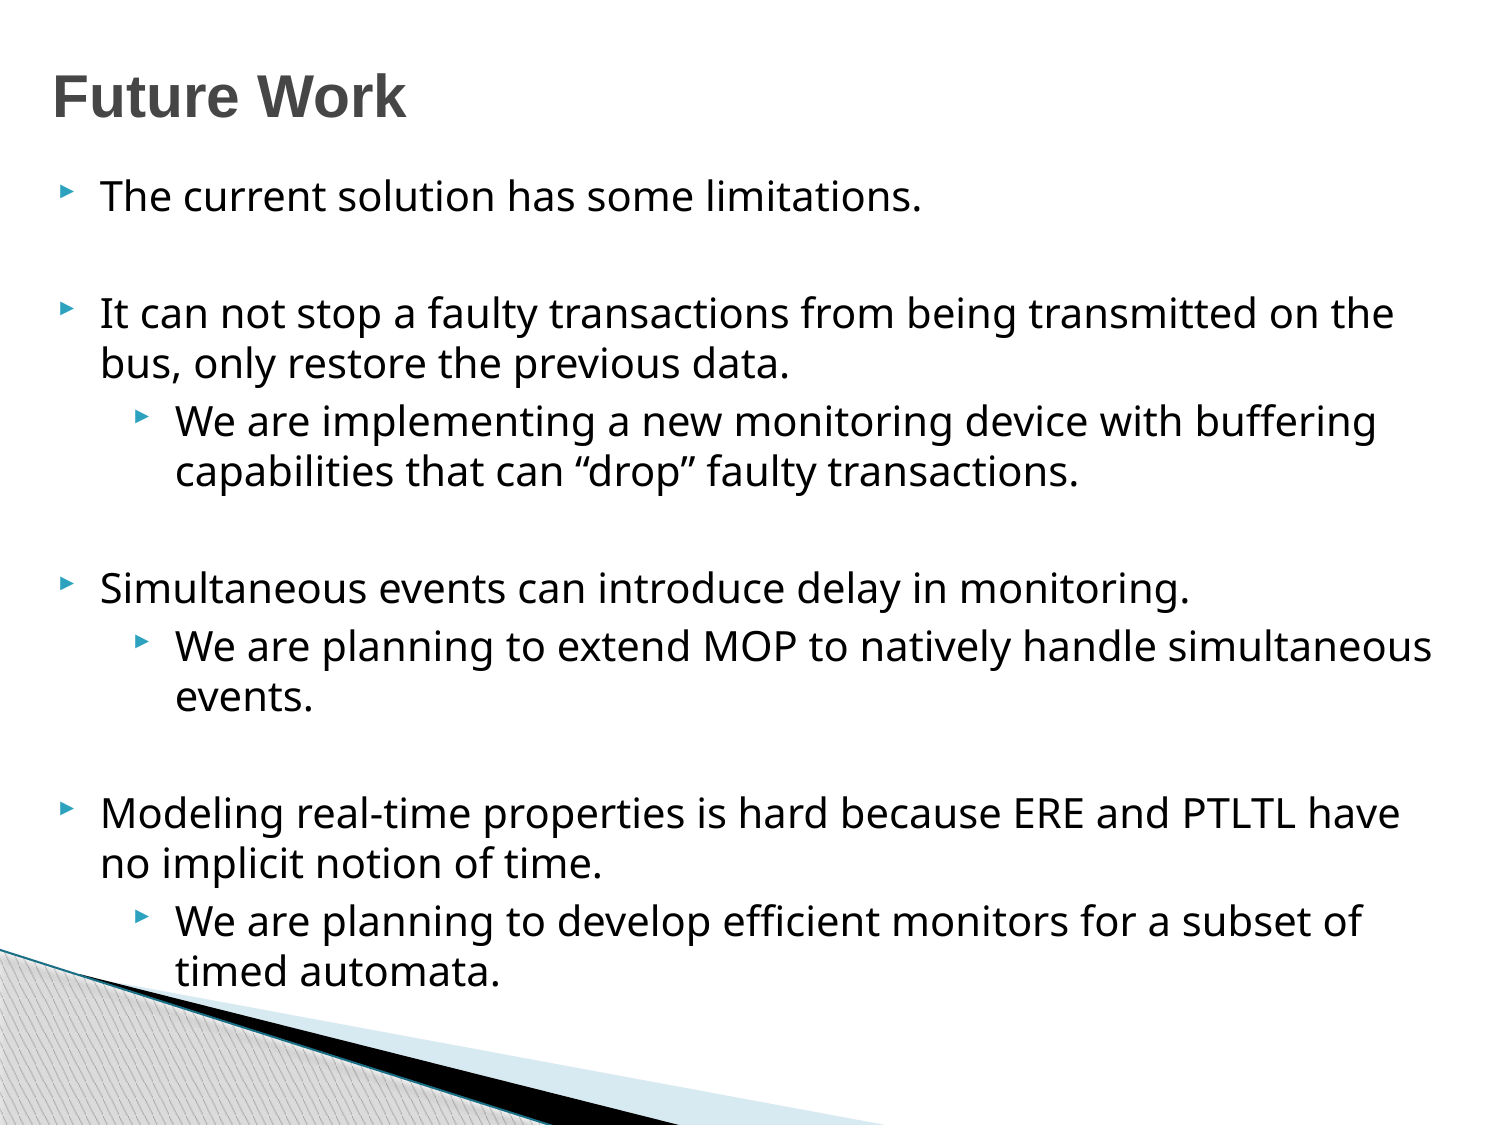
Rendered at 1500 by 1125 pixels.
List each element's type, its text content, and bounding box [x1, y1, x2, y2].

text_box Future Work [37, 12, 1463, 162]
text_box The current solution has some limitations. It can not stop a faulty transactions from being transmitted on the bus, only restore the previous data. We are implementing a new monitoring device with buffering capabilities that can “drop” faulty transactions. Simultaneous events can introduce delay in monitoring. We are planning to extend MOP to natively handle simultaneous events. Modeling real-time properties is hard because ERE and PTLTL have no implicit notion of time. We are planning to develop efficient monitors for a subset of timed automata. [24, 162, 1463, 1050]
